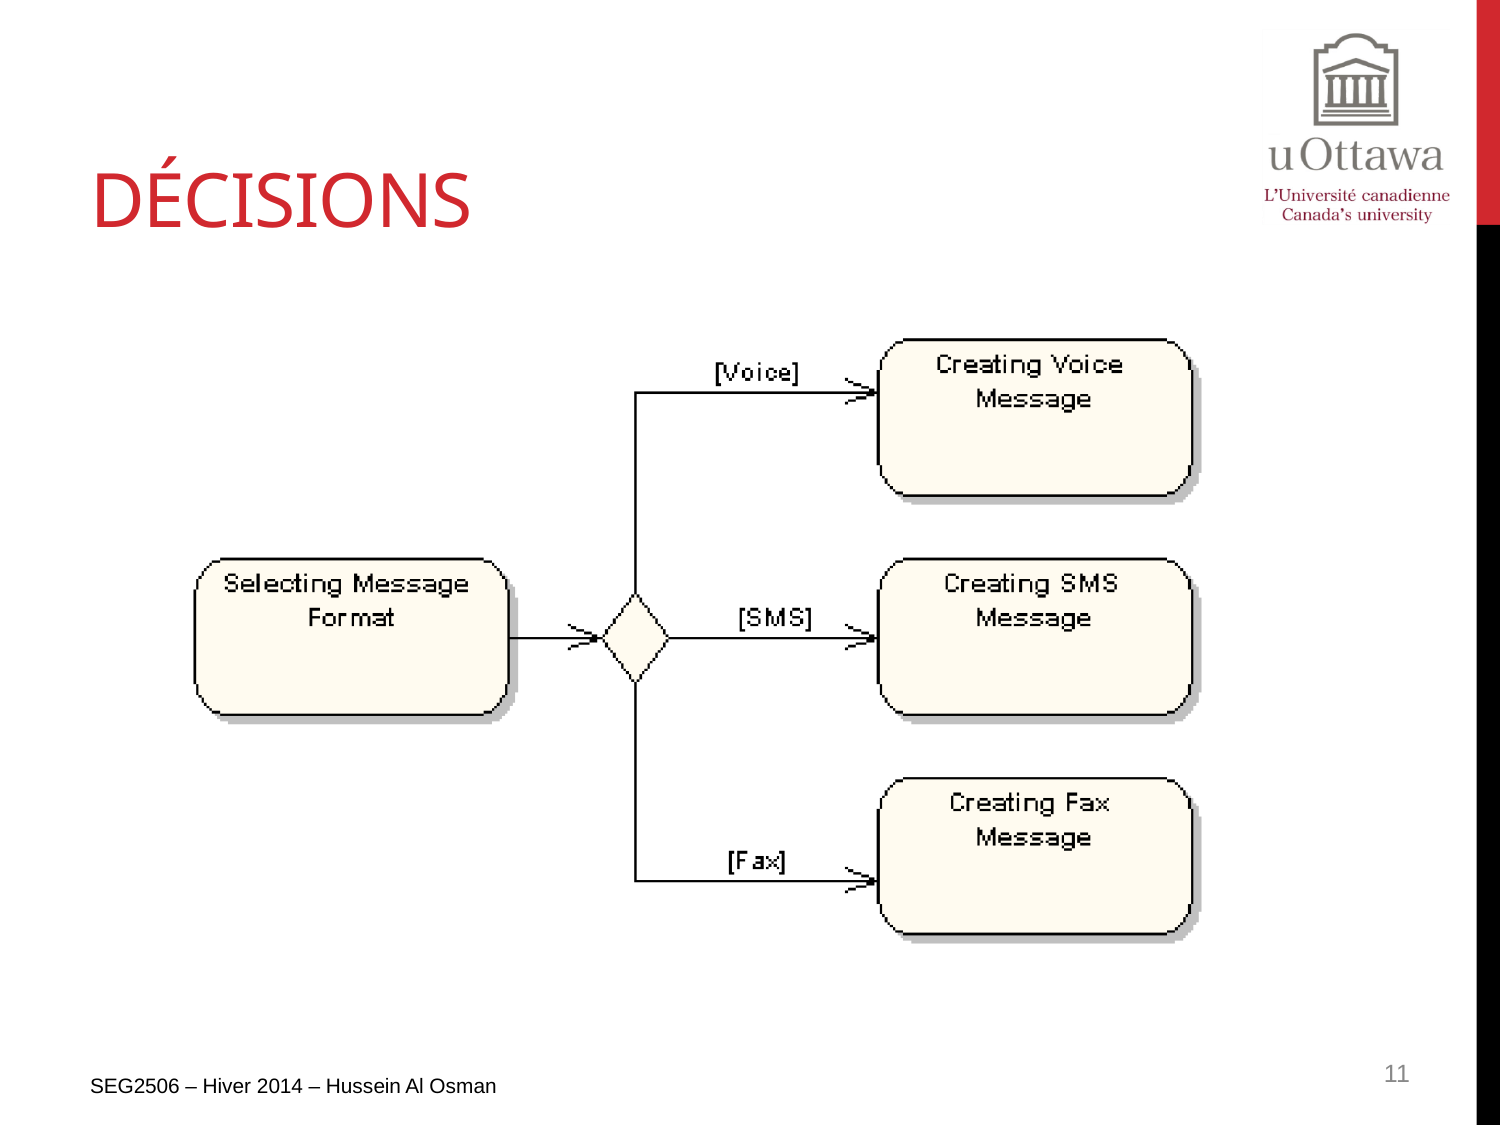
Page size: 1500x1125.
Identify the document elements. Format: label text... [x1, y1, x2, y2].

footer SEG2506 – Hiver 2014 – Hussein Al Osman [75, 1065, 638, 1112]
picture [1262, 29, 1450, 225]
picture [170, 337, 1211, 955]
slide_number 11 [1074, 1042, 1425, 1103]
title Décisions [75, 24, 1213, 250]
